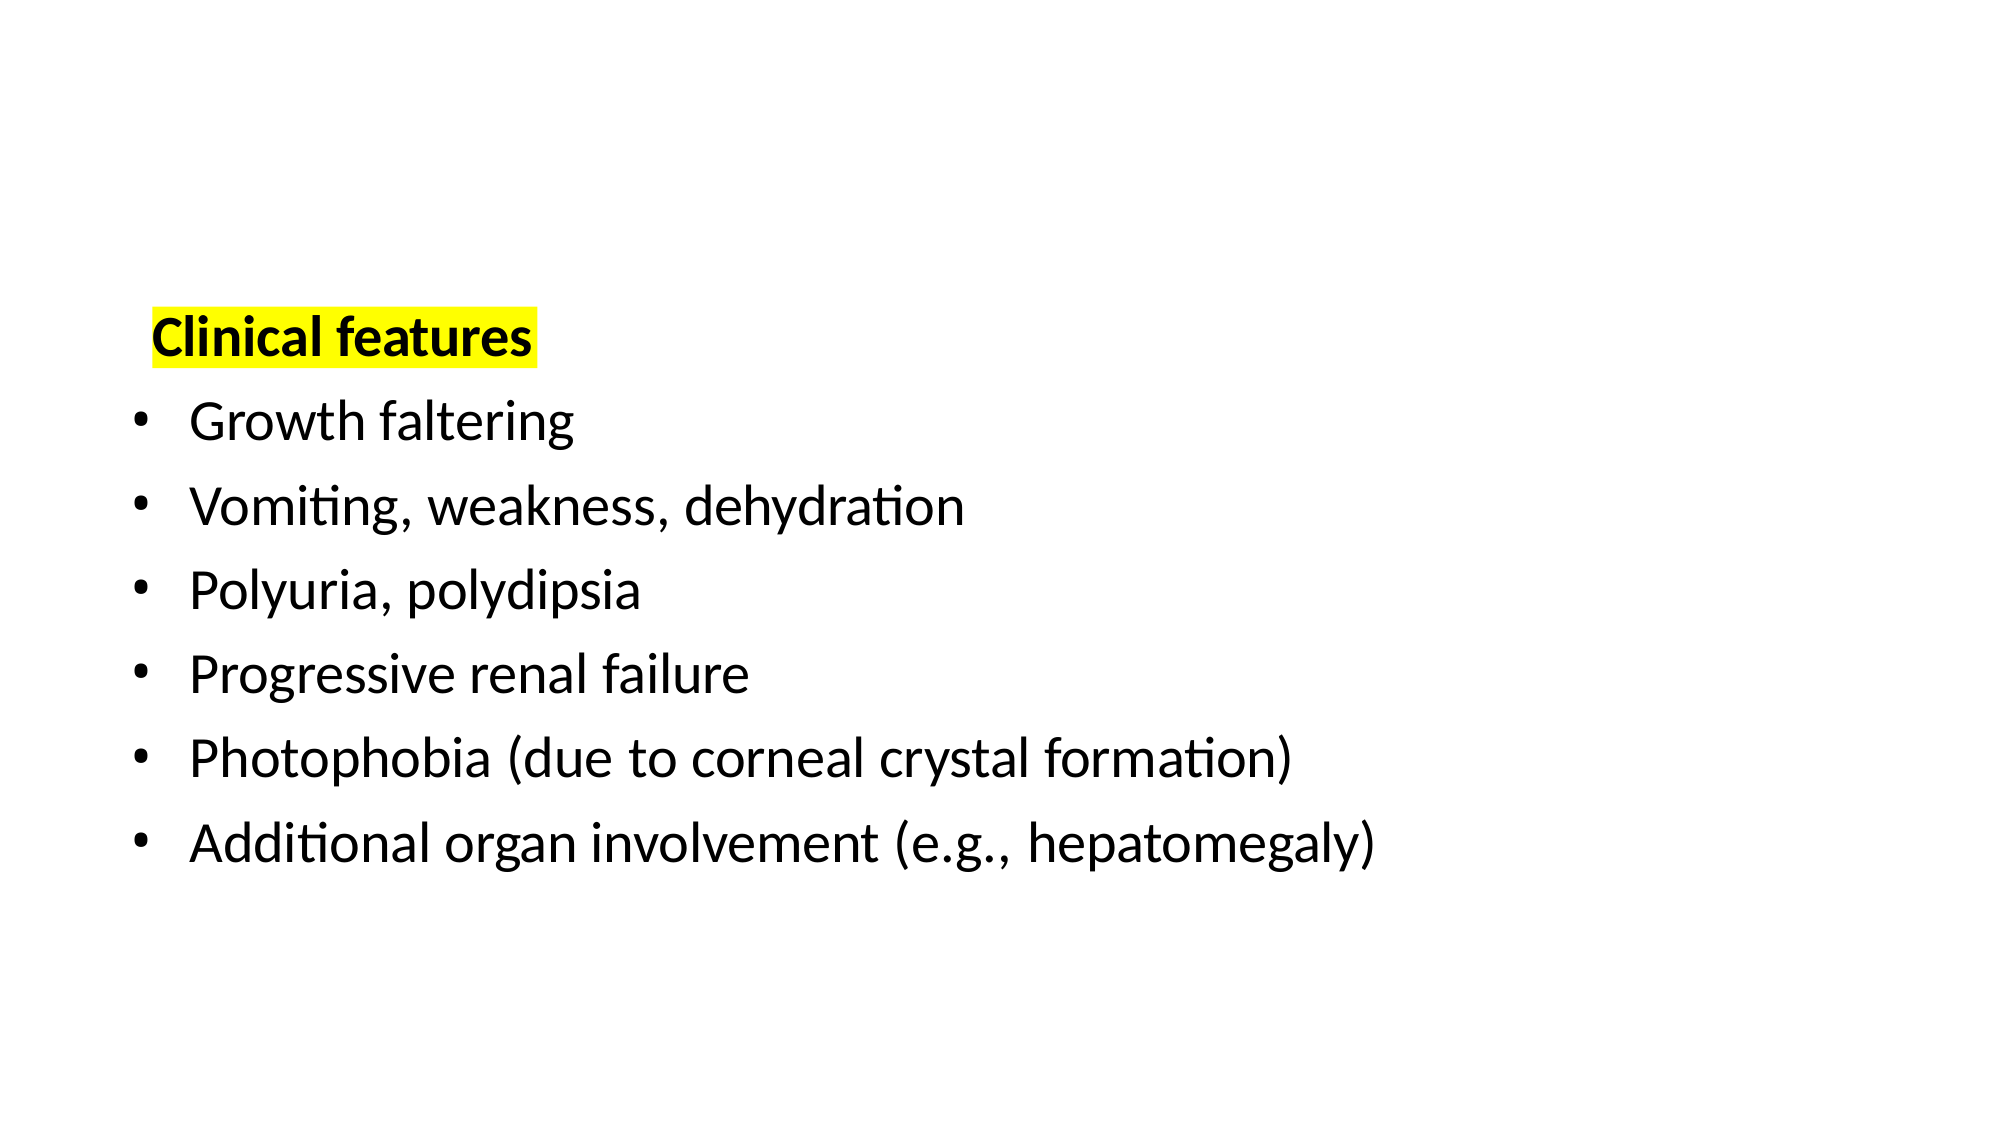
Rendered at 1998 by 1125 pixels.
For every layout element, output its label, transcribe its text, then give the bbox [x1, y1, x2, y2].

text_box Growth faltering Vomiting, weakness, dehydration Polyuria, polydipsia Progressive renal failure Photophobia (due to corneal crystal formation) Additional organ involvement (e.g., hepatomegaly) [128, 366, 1390, 874]
text_box Clinical features [152, 306, 538, 366]
